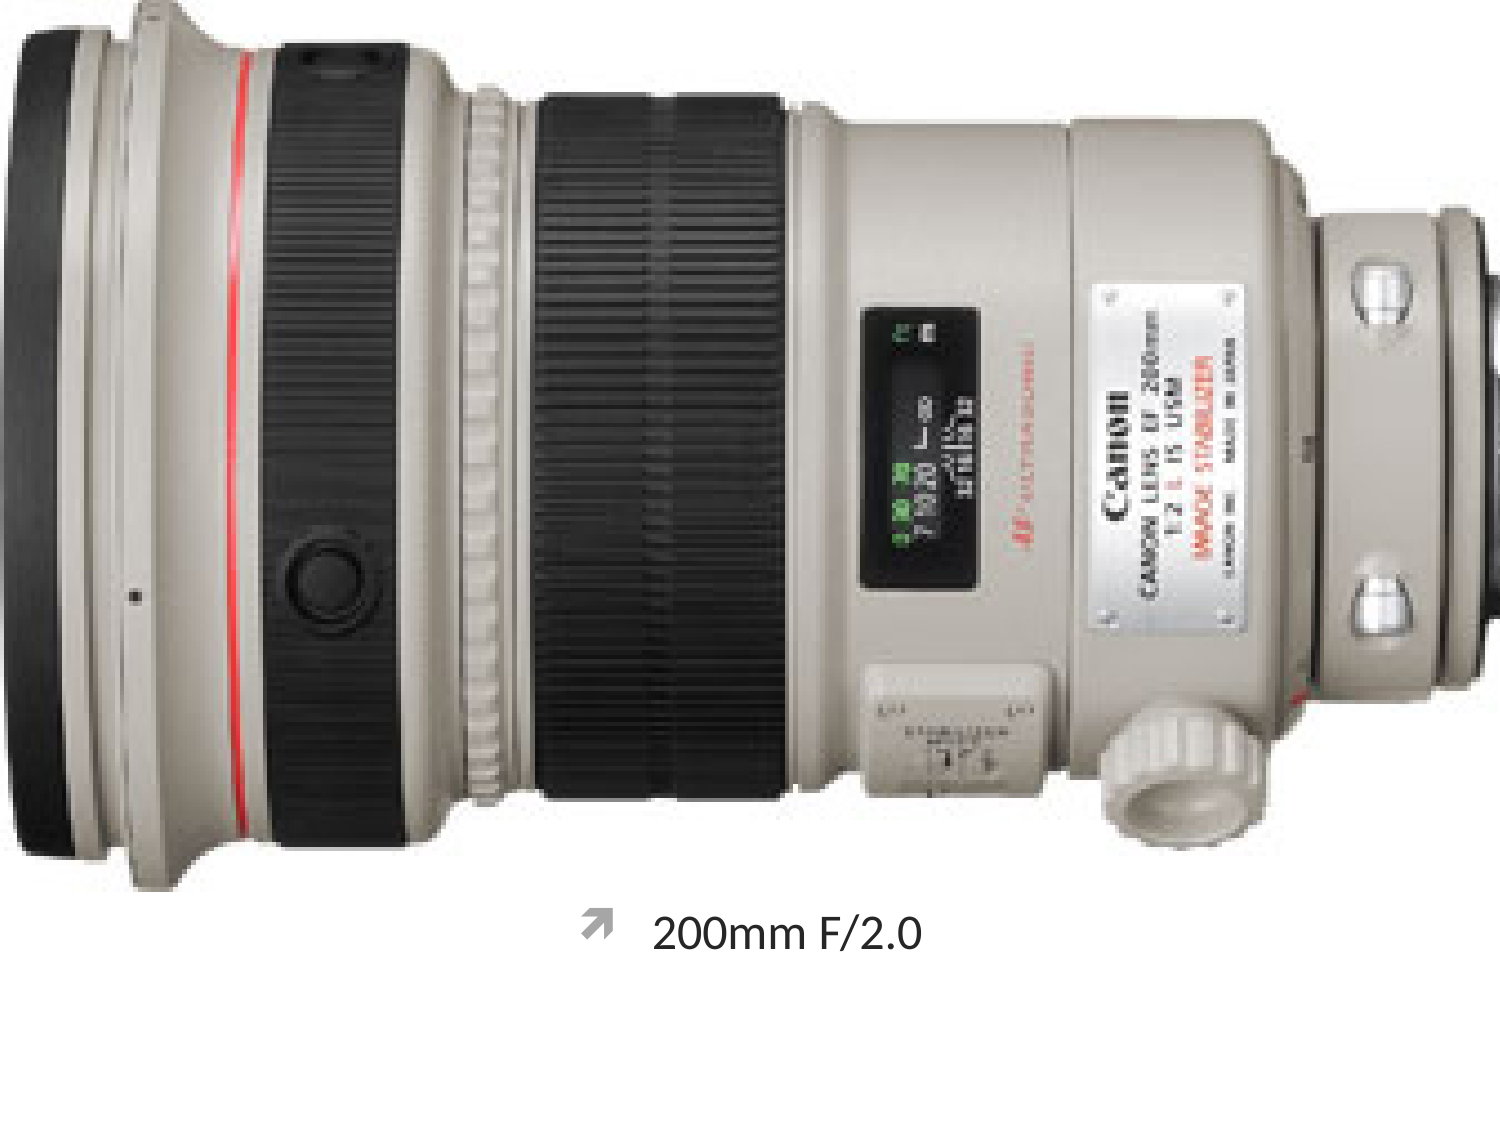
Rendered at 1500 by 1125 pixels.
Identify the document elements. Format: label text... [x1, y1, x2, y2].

picture [0, 0, 1500, 893]
list 200mm F/2.0 [75, 910, 1425, 1005]
